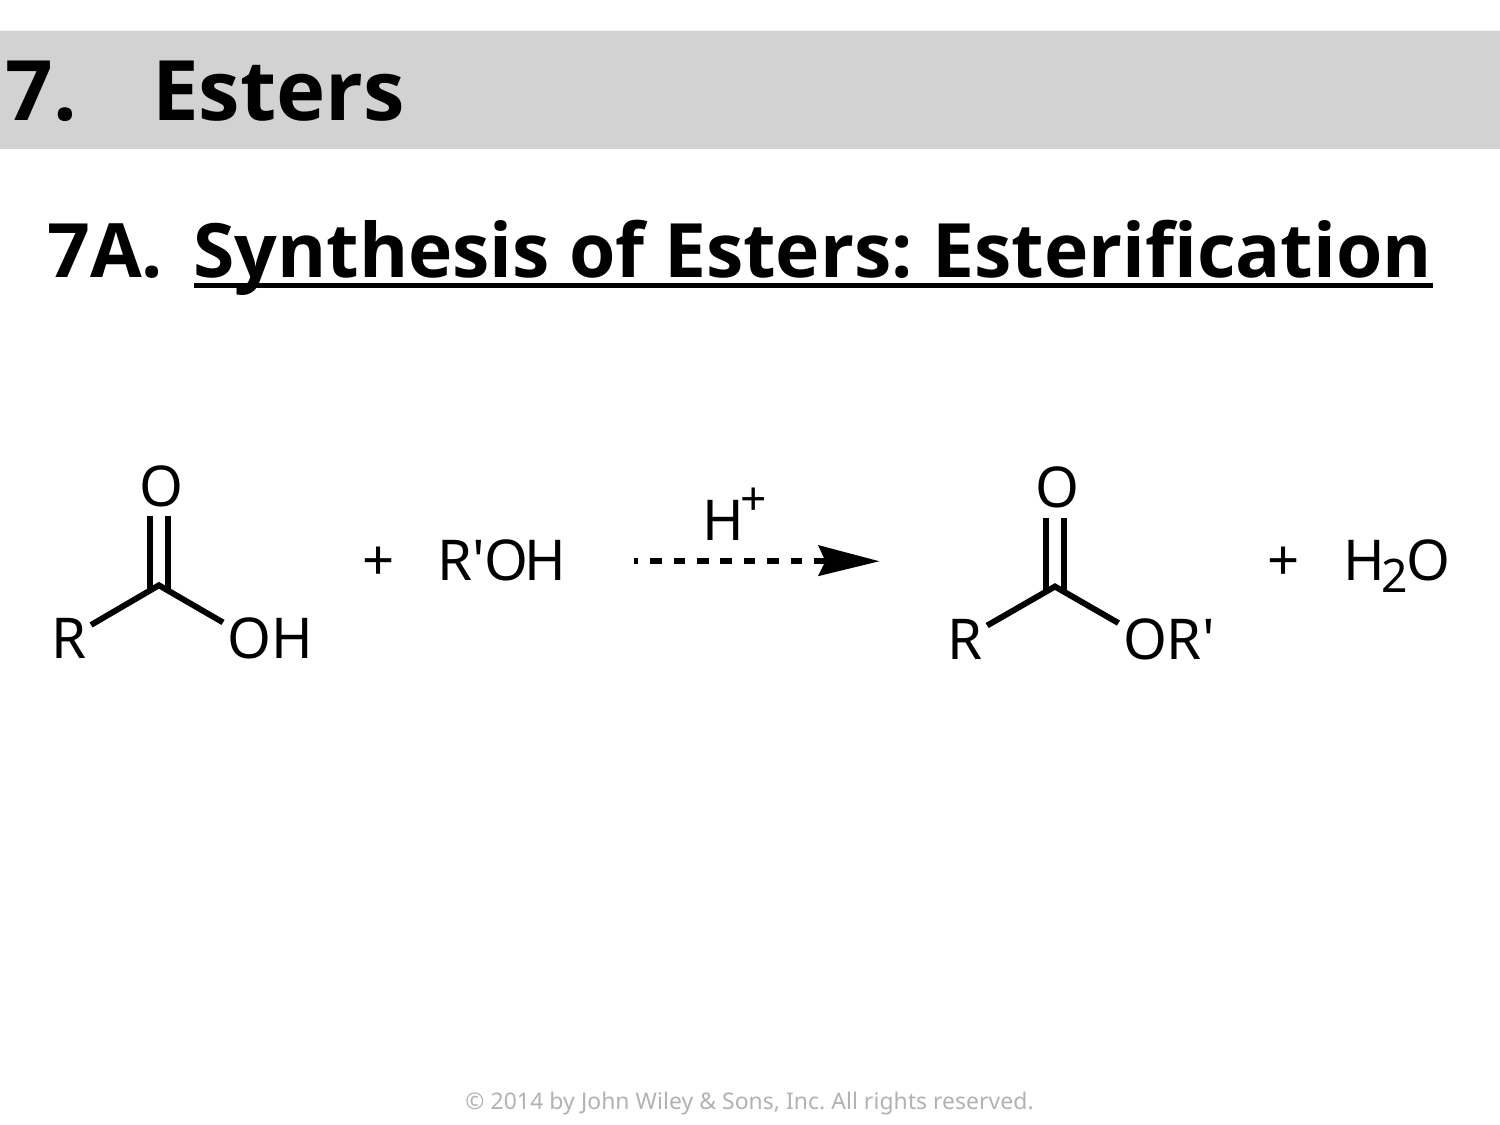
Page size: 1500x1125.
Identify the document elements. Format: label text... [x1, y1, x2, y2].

text_box 7A. Synthesis of Esters: Esterification [41, 196, 1459, 316]
text_box 7. Esters [0, 30, 1500, 149]
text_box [49, 458, 1452, 667]
footer © 2014 by John Wiley & Sons, Inc. All rights reserved. [343, 1065, 1157, 1125]
